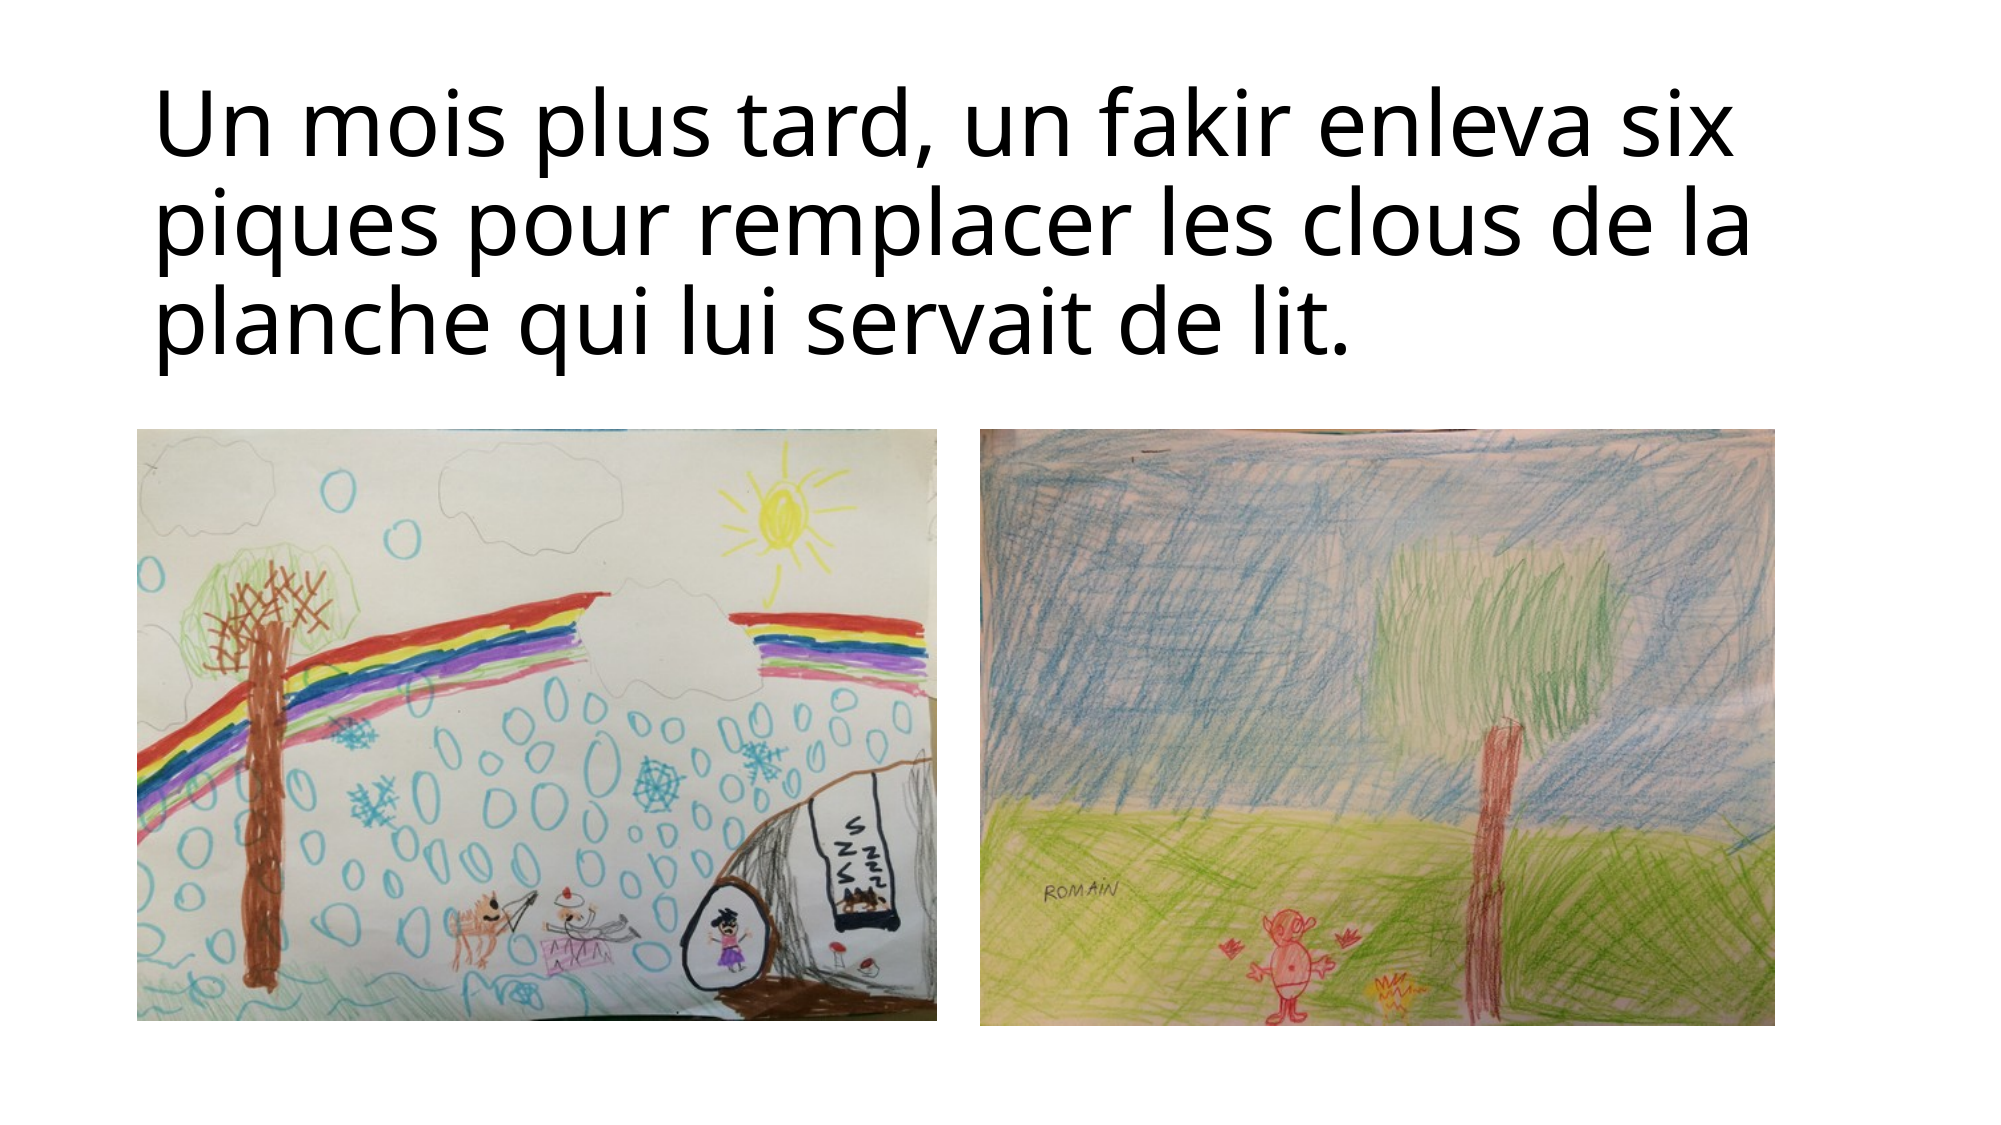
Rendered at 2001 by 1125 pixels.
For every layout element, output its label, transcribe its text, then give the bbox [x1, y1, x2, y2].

title Un mois plus tard, un fakir enleva six piques pour remplacer les clous de la planche qui lui servait de lit. [137, 59, 1863, 392]
picture [979, 429, 1775, 1026]
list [137, 429, 937, 1021]
